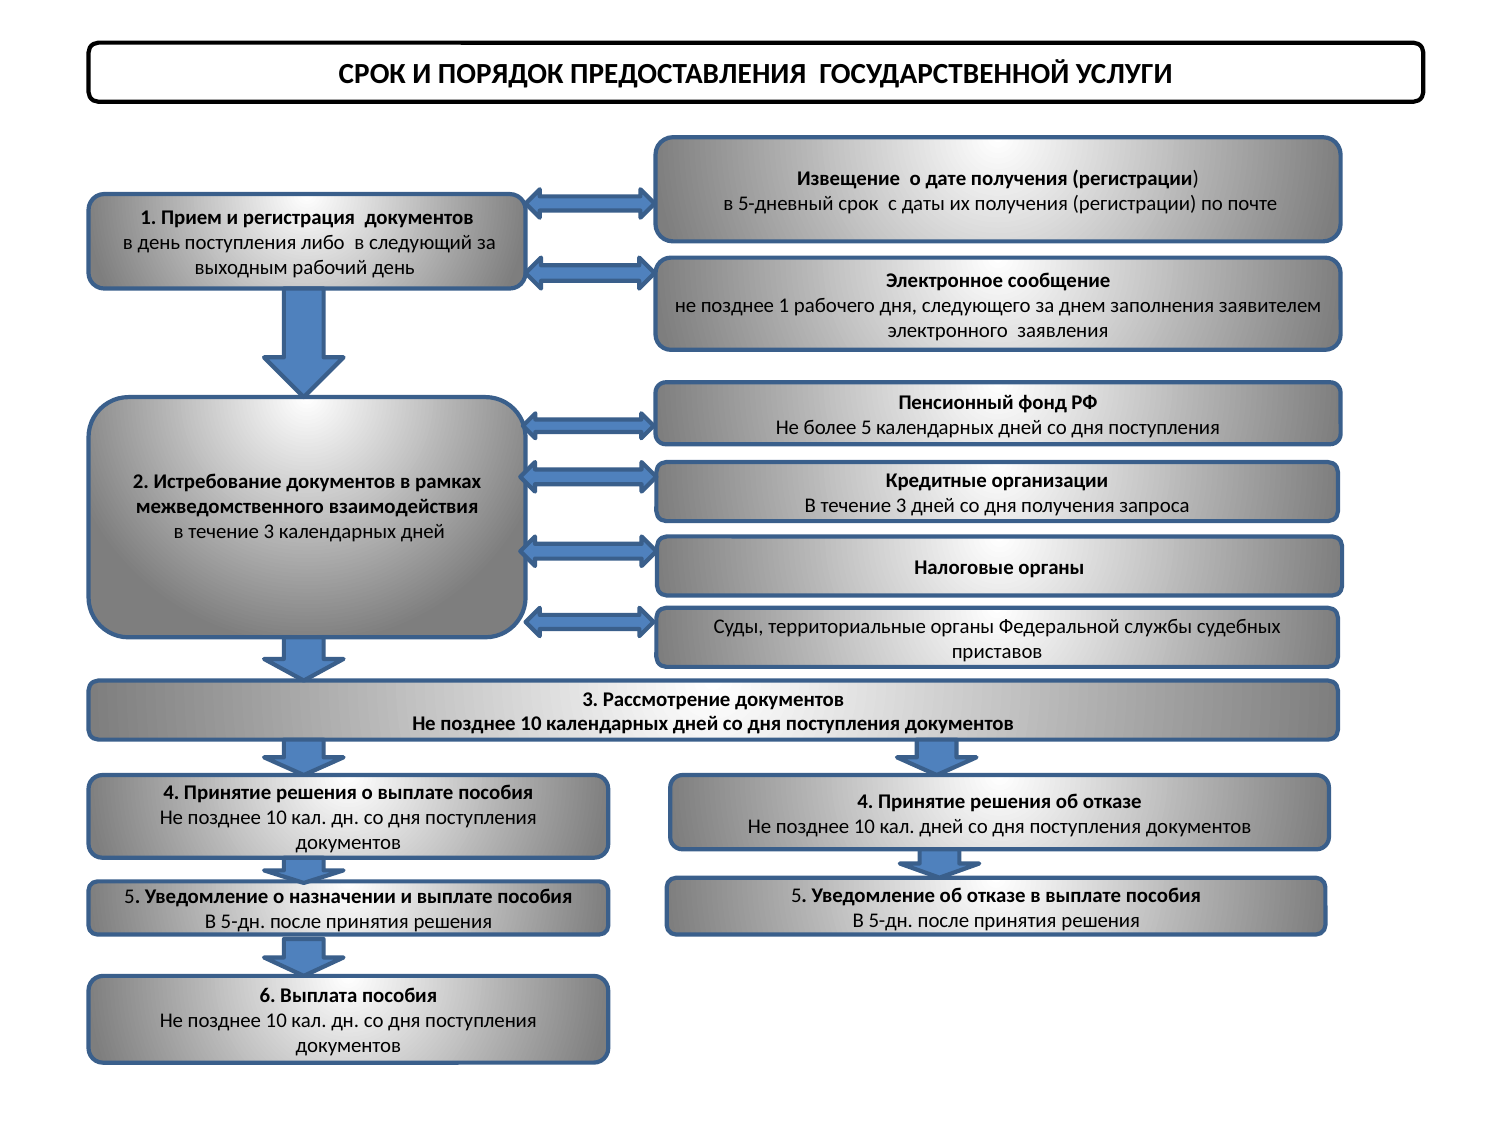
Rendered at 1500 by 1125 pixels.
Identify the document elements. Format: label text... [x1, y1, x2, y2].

text_box 1. Прием и регистрация документов в день поступления либо в следующий за выходным рабочий день [86, 191, 528, 291]
text_box [261, 936, 346, 978]
text_box 5. Уведомление об отказе в выплате пособия В 5-дн. после принятия решения [664, 875, 1328, 937]
text_box 5. Уведомление о назначении и выплате пособия В 5-дн. после принятия решения [86, 879, 611, 937]
text_box Электронное сообщение не позднее 1 рабочего дня, следующего за днем заполнения заявителем электронного заявления [653, 255, 1343, 352]
text_box Налоговые органы [654, 534, 1345, 598]
text_box [523, 605, 656, 639]
text_box Извещение о дате получения (регистрации) в 5-дневный срок с даты их получения (регистрации) по почте [653, 135, 1343, 244]
text_box Суды, территориальные органы Федеральной службы судебных приставов [654, 605, 1341, 669]
text_box 4. Принятие решения об отказе Не позднее 10 кал. дней со дня поступления документов [668, 772, 1332, 852]
text_box [261, 737, 346, 777]
text_box [261, 855, 346, 885]
text_box [262, 635, 346, 683]
text_box Кредитные организации В течение 3 дней со дня получения запроса [654, 459, 1341, 524]
text_box 6. Выплата пособия Не позднее 10 кал. дн. со дня поступления документов [86, 973, 611, 1065]
text_box [518, 460, 659, 494]
text_box 4. Принятие решения о выплате пособия Не позднее 10 кал. дн. со дня поступления документов [86, 772, 611, 860]
text_box [894, 737, 979, 772]
text_box [262, 286, 346, 400]
text_box [518, 534, 659, 568]
text_box [520, 411, 656, 441]
text_box СРОК И ПОРЯДОК ПРЕДОСТАВЛЕНИЯ ГОСУДАРСТВЕННОЙ УСЛУГИ [86, 40, 1426, 104]
text_box 3. Рассмотрение документов Не позднее 10 календарных дней со дня поступления документов [86, 678, 1341, 742]
text_box [897, 847, 982, 880]
text_box Пенсионный фонд РФ Не более 5 календарных дней со дня поступления [653, 380, 1343, 447]
text_box [523, 255, 657, 291]
text_box 2. Истребование документов в рамках межведомственного взаимодействия в течение 3 календарных дней [86, 394, 528, 640]
text_box [523, 187, 657, 220]
